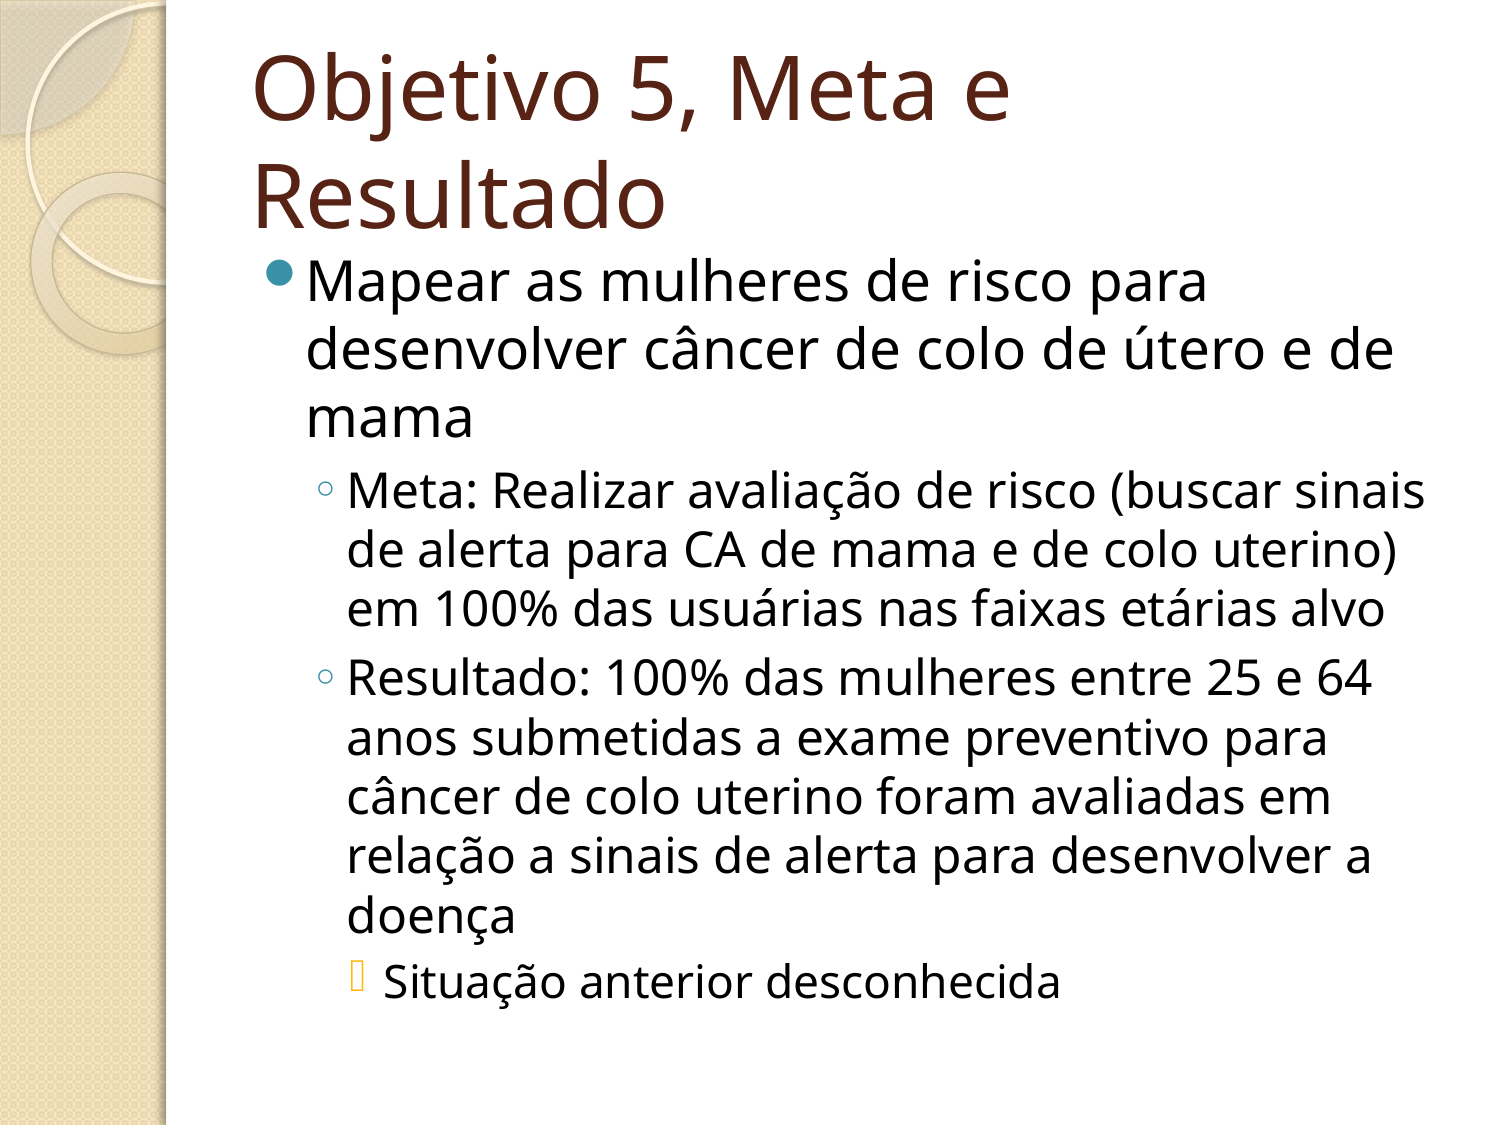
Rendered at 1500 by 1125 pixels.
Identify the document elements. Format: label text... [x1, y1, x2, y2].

title Objetivo 5, Meta e Resultado [235, 45, 1466, 233]
list Mapear as mulheres de risco para desenvolver câncer de colo de útero e de mama Meta: Realizar avaliação de risco (buscar sinais de alerta para CA de mama e de colo uterino) em 100% das usuárias nas faixas etárias alvo Resultado: 100% das mulheres entre 25 e 64 anos submetidas a exame preventivo para câncer de colo uterino foram avaliadas em relação a sinais de alerta para desenvolver a doença Situação anterior desconhecida [235, 237, 1466, 1025]
